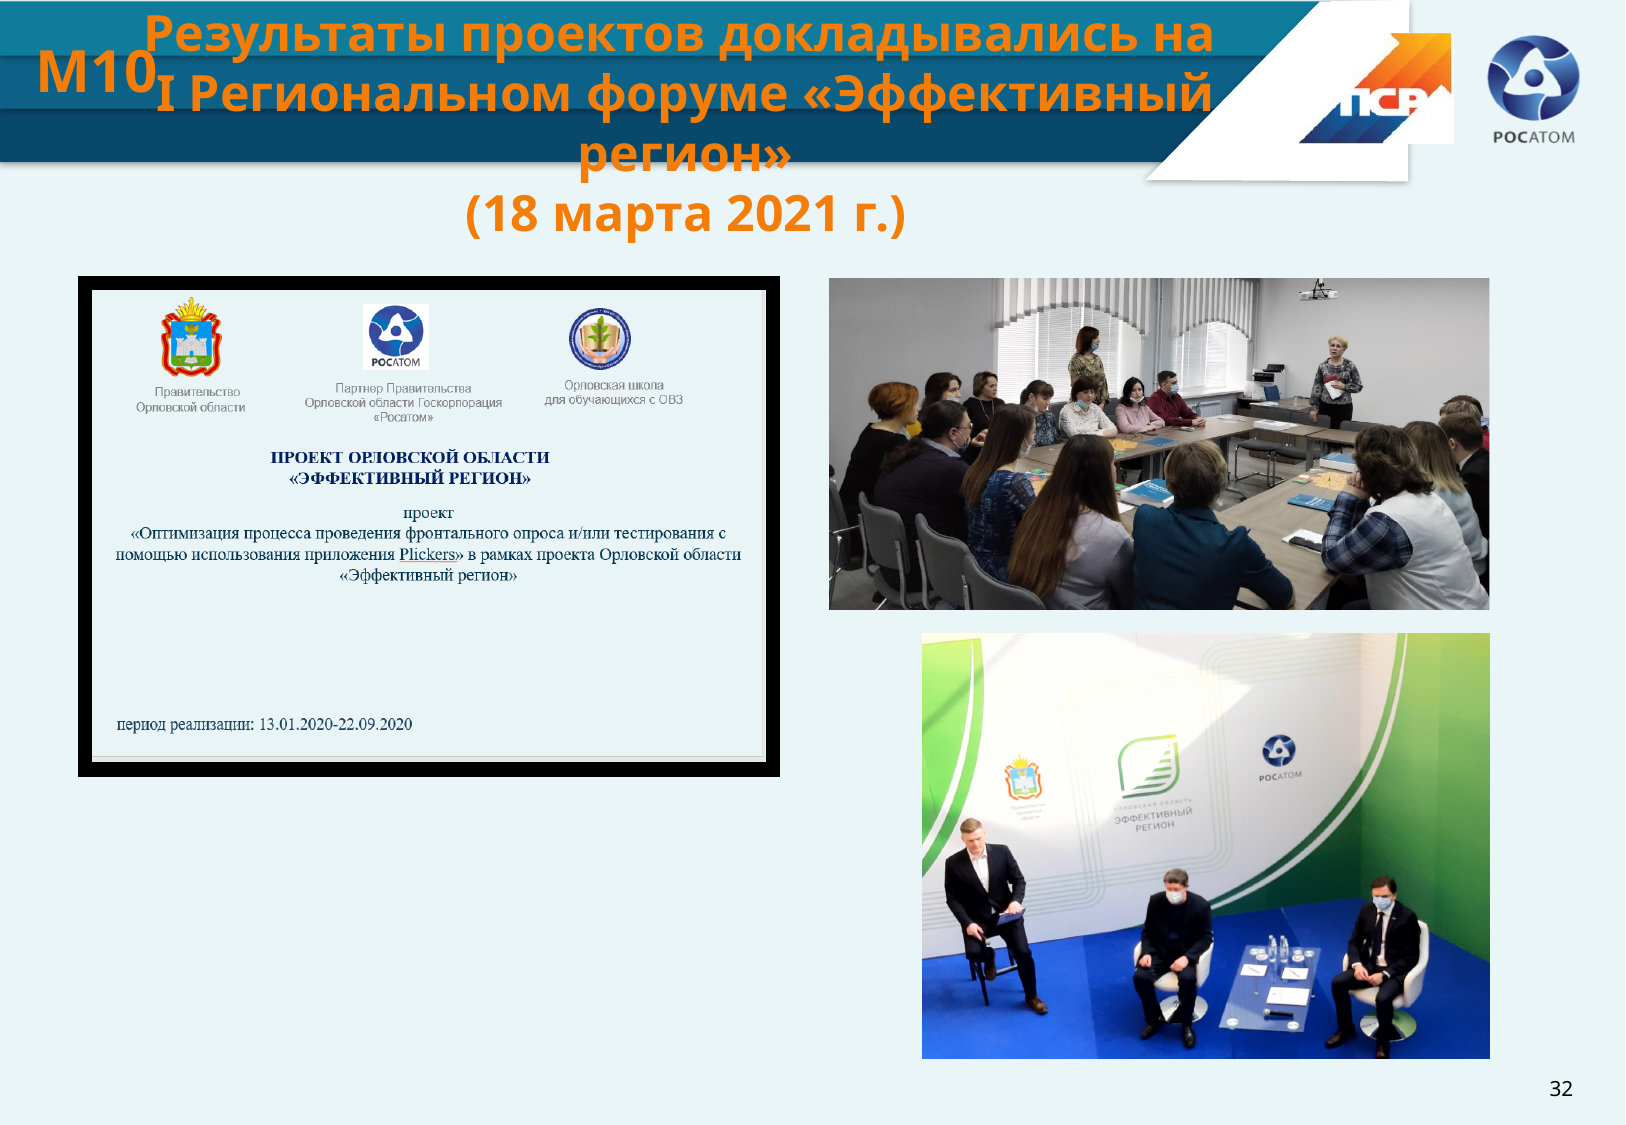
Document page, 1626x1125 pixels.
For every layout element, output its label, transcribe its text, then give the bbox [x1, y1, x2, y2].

picture [1298, 33, 1454, 144]
picture [92, 289, 766, 763]
title Результаты проектов докладывались на I Региональном форуме «Эффективный регион» (18 марта 2021 г.) [80, 30, 1292, 213]
text_box М10 [21, 27, 173, 112]
picture [1462, 30, 1606, 148]
picture [826, 278, 1490, 610]
picture [922, 633, 1490, 1059]
